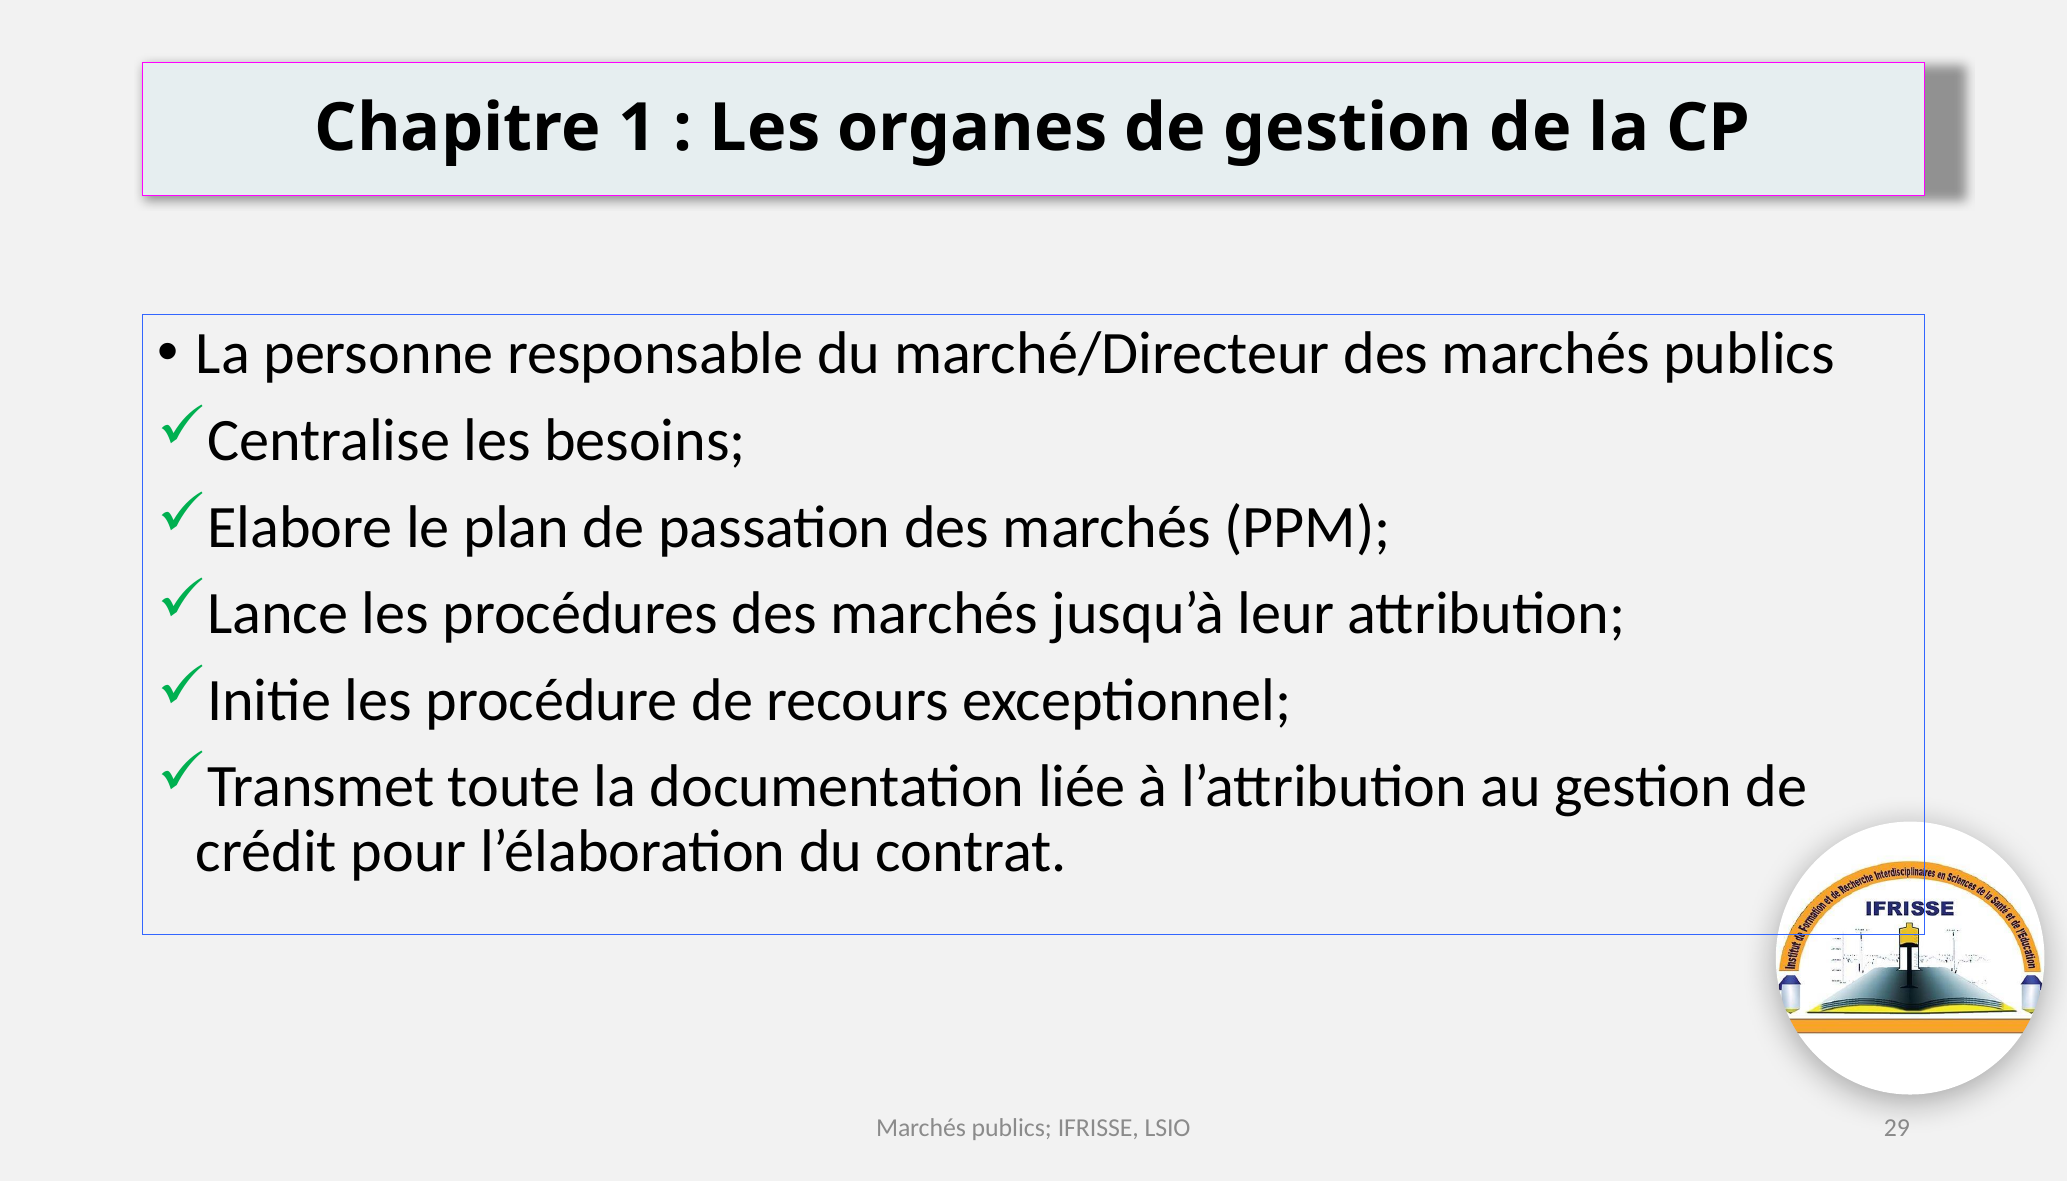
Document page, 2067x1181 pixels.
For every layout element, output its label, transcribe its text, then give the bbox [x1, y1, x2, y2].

picture [1775, 822, 2045, 1094]
slide_number 29 [1459, 1094, 1925, 1158]
footer Marchés publics; IFRISSE, LSIO [684, 1094, 1383, 1158]
list La personne responsable du marché/Directeur des marchés publics Centralise les besoins; Elabore le plan de passation des marchés (PPM); Lance les procédures des marchés jusqu’à leur attribution; Initie les procédure de recours exceptionnel; Transmet toute la documentation liée à l’attribution au gestion de crédit pour l’élaboration du contrat. [142, 314, 1925, 935]
title Chapitre 1 : Les organes de gestion de la CP [142, 62, 1925, 196]
